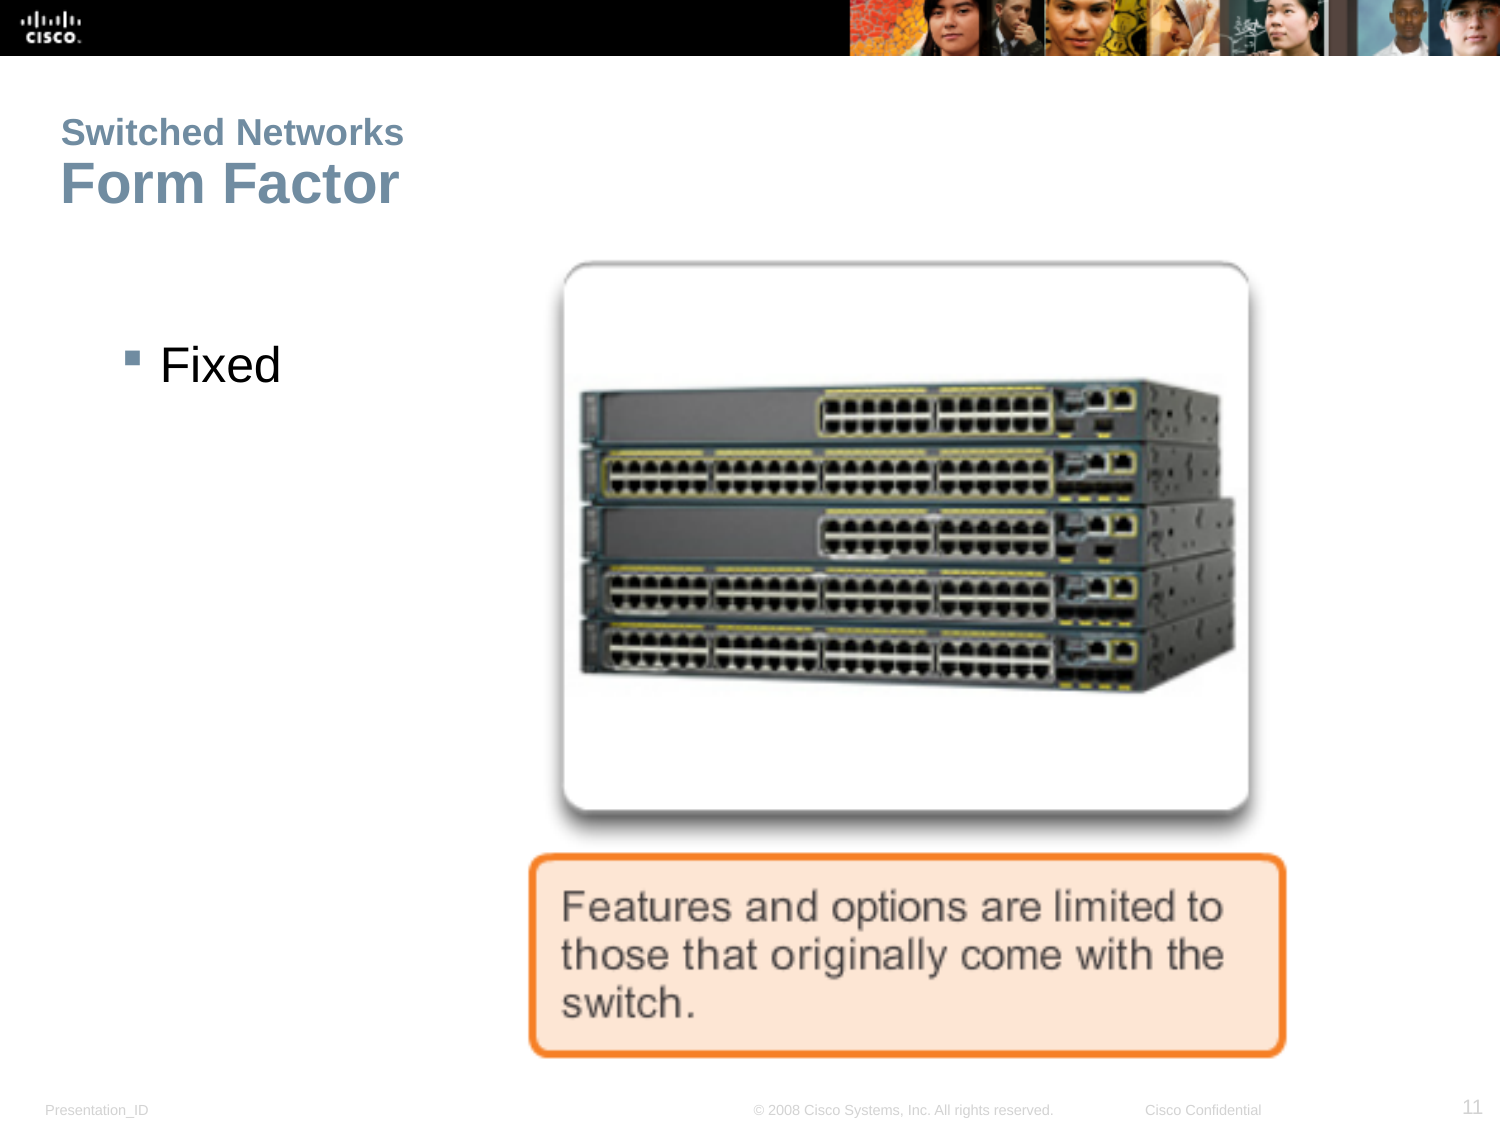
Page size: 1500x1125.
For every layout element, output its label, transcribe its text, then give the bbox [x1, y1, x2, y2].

picture [0, 0, 1500, 56]
picture [499, 246, 1310, 1080]
title Switched Networks Form Factor [47, 85, 1384, 224]
list Fixed [107, 330, 358, 451]
